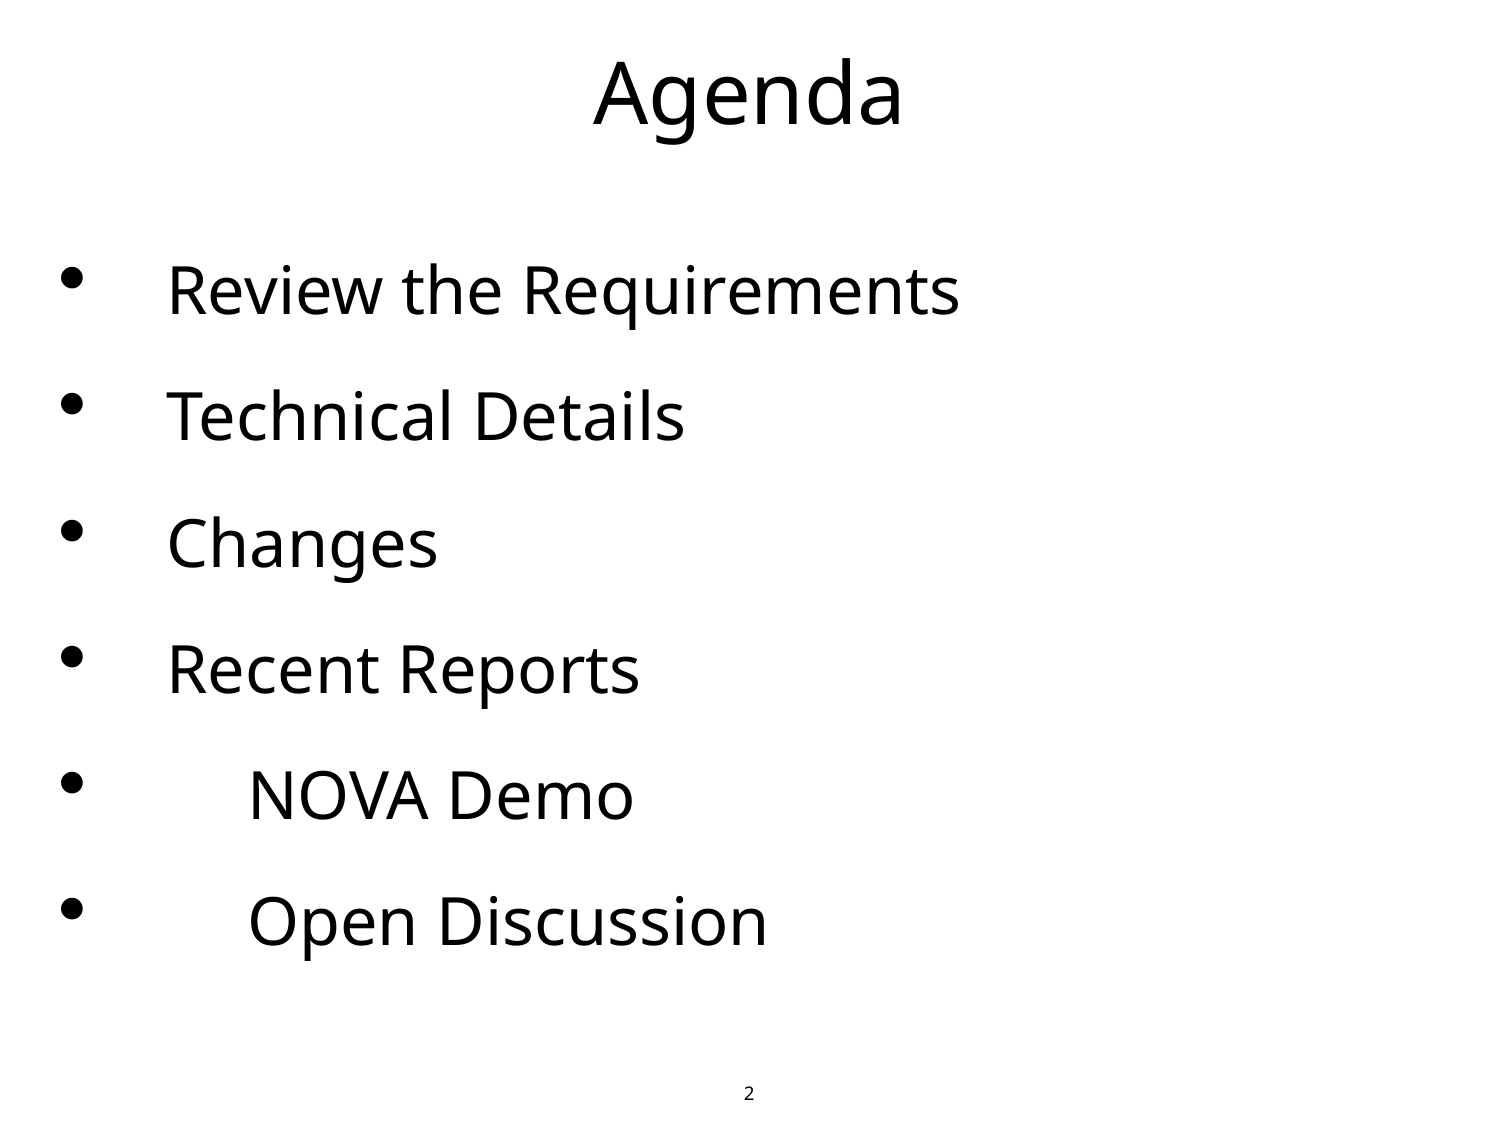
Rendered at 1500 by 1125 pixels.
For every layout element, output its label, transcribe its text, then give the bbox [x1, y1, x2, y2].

title Agenda [103, 28, 1397, 151]
list Review the Requirements Technical Details Changes Recent Reports NOVA Demo Open Discussion [49, 224, 1463, 1074]
slide_number 2 [735, 1072, 777, 1113]
